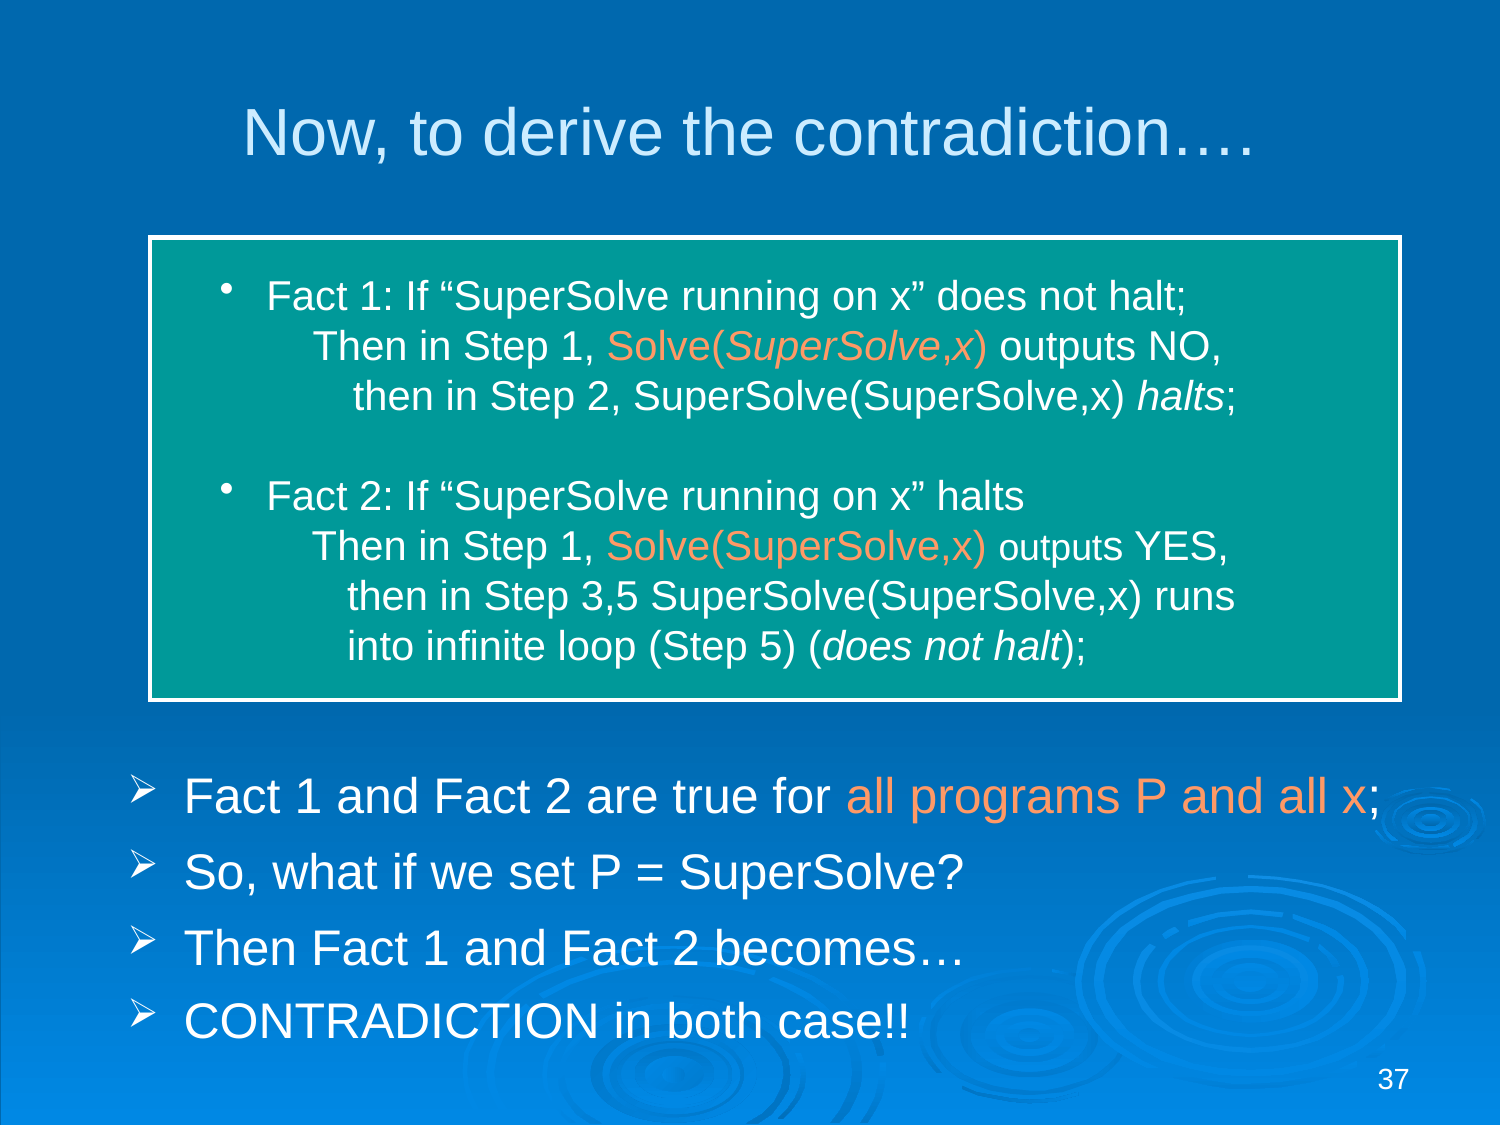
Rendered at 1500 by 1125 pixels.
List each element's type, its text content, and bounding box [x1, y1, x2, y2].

list Fact 1 and Fact 2 are true for all programs P and all x; So, what if we set P = SuperSolve? Then Fact 1 and Fact 2 becomes… [111, 749, 1426, 1038]
slide_number 37 [1074, 1075, 1426, 1103]
text_box Fact 1: If “SuperSolve running on x” does not halt; Then in Step 1, Solve(SuperSolve,x) outputs NO, then in Step 2, SuperSolve(SuperSolve,x) halts; Fact 2: If “SuperSolve running on x” halts Then in Step 1, Solve(SuperSolve,x) outputs YES, then in Step 3,5 SuperSolve(SuperSolve,x) runs into infinite loop (Step 5) (does not halt); [150, 237, 1400, 700]
title Now, to derive the contradiction…. [74, 45, 1426, 213]
text_box CONTRADICTION in both case!! [112, 975, 1426, 1075]
